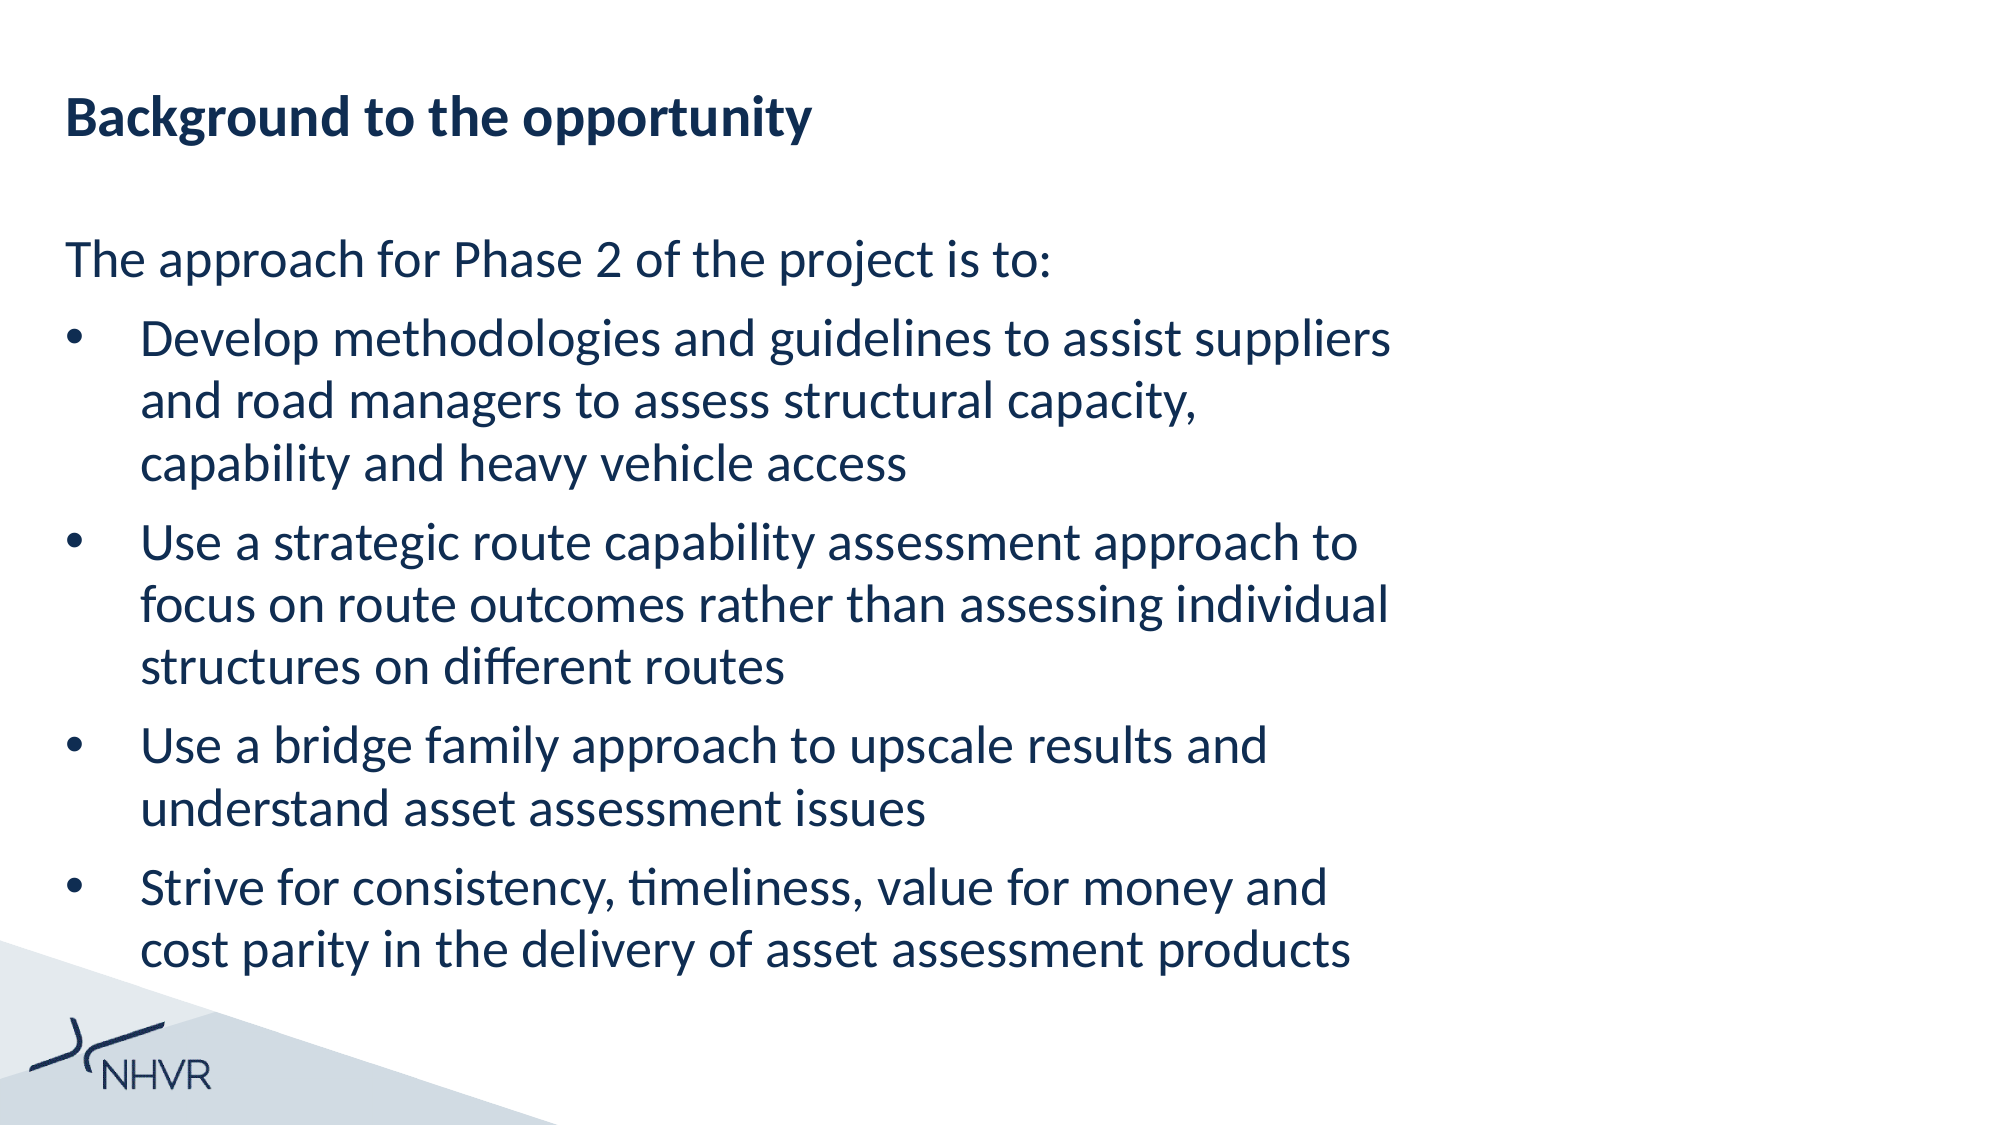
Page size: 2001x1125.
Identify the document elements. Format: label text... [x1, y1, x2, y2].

list The approach for Phase 2 of the project is to: Develop methodologies and guidelines to assist suppliers and road managers to assess structural capacity, capability and heavy vehicle access Use a strategic route capability assessment approach to focus on route outcomes rather than assessing individual structures on different routes Use a bridge family approach to upscale results and understand asset assessment issues Strive for consistency, timeliness, value for money and cost parity in the delivery of asset assessment products [59, 221, 1429, 994]
picture [0, 940, 558, 1125]
title Background to the opportunity [59, 59, 1937, 178]
